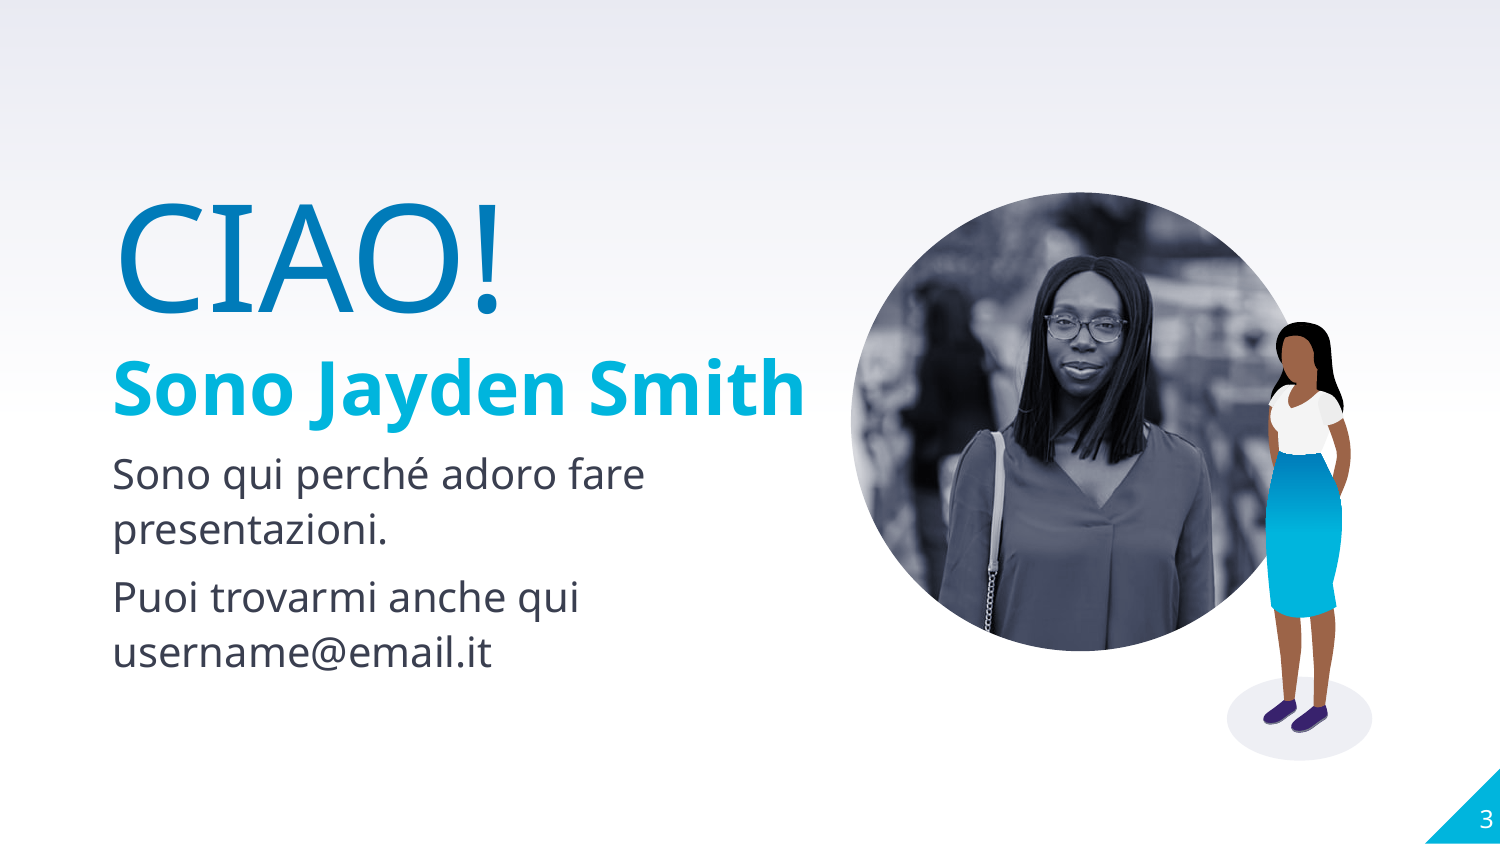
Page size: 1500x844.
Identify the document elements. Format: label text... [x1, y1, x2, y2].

subtitle Sono Jayden Smith Sono qui perché adoro fare presentazioni. Puoi trovarmi anche qui username@email.it [112, 331, 826, 647]
picture [850, 192, 1310, 652]
slide_number 3 [1418, 760, 1494, 838]
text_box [1226, 321, 1373, 761]
title CIAO! [112, 197, 826, 331]
